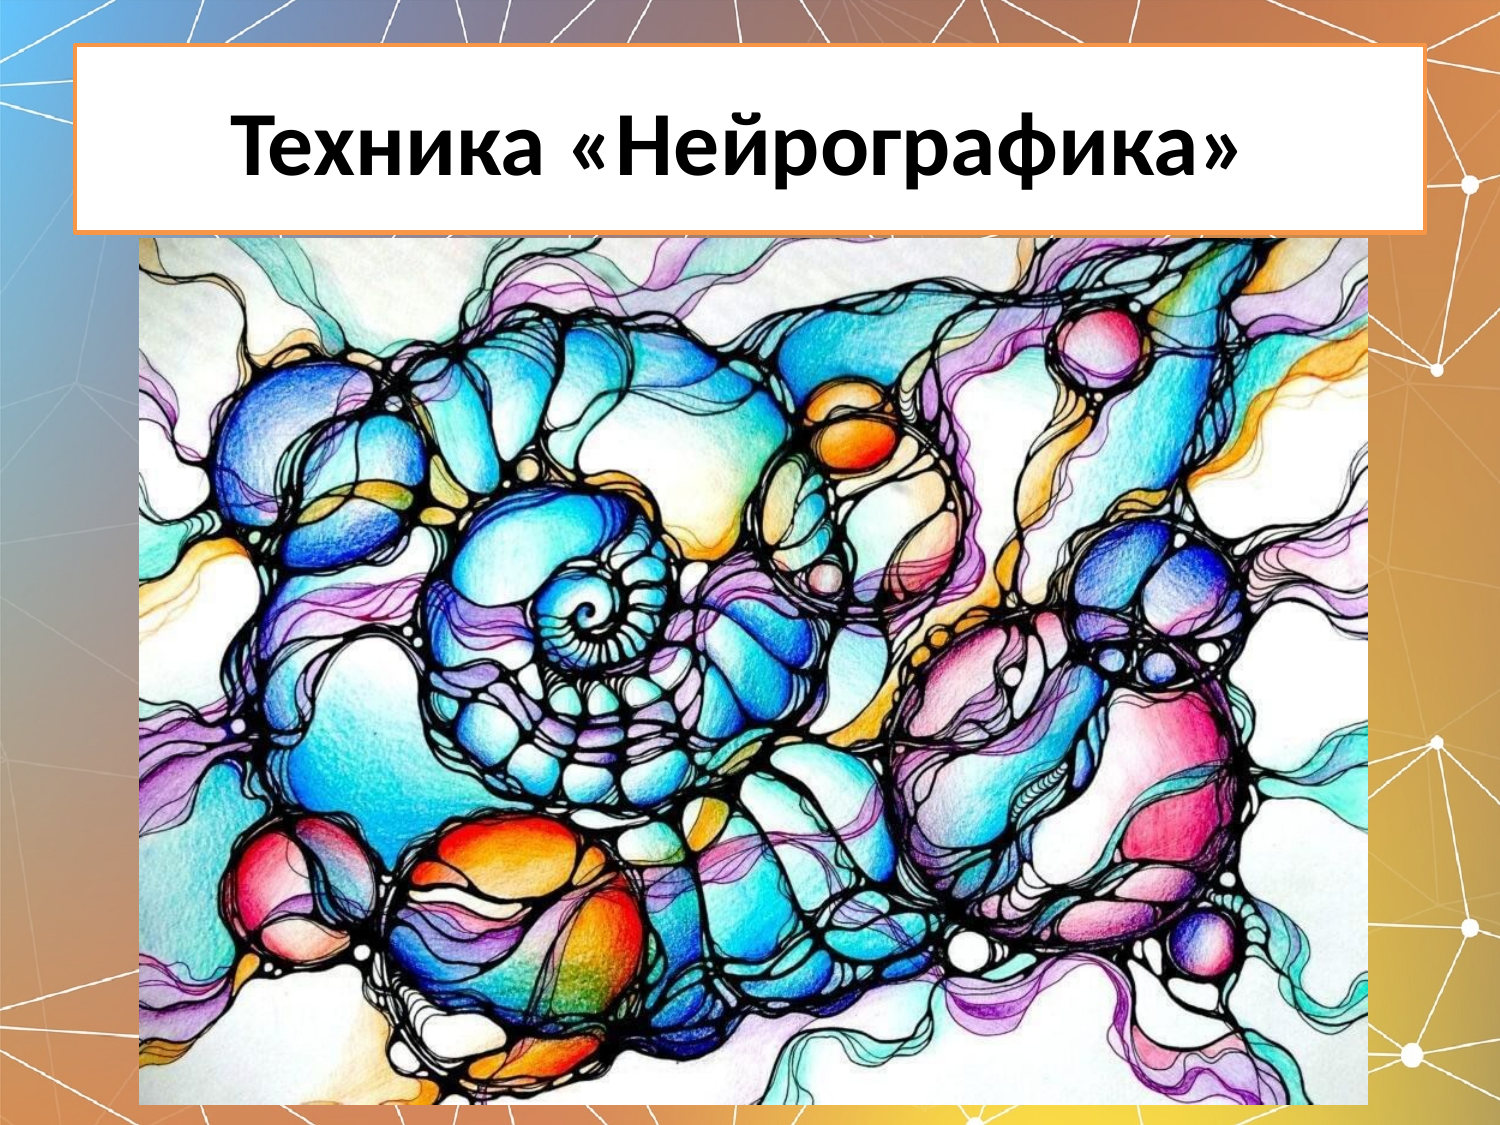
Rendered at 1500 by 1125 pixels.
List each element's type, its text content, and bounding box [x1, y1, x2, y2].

picture [138, 238, 1368, 1106]
title Техника «Нейрографика» [73, 43, 1427, 235]
title Способ 9: самоодобрение [0, 0, 1500, 1125]
